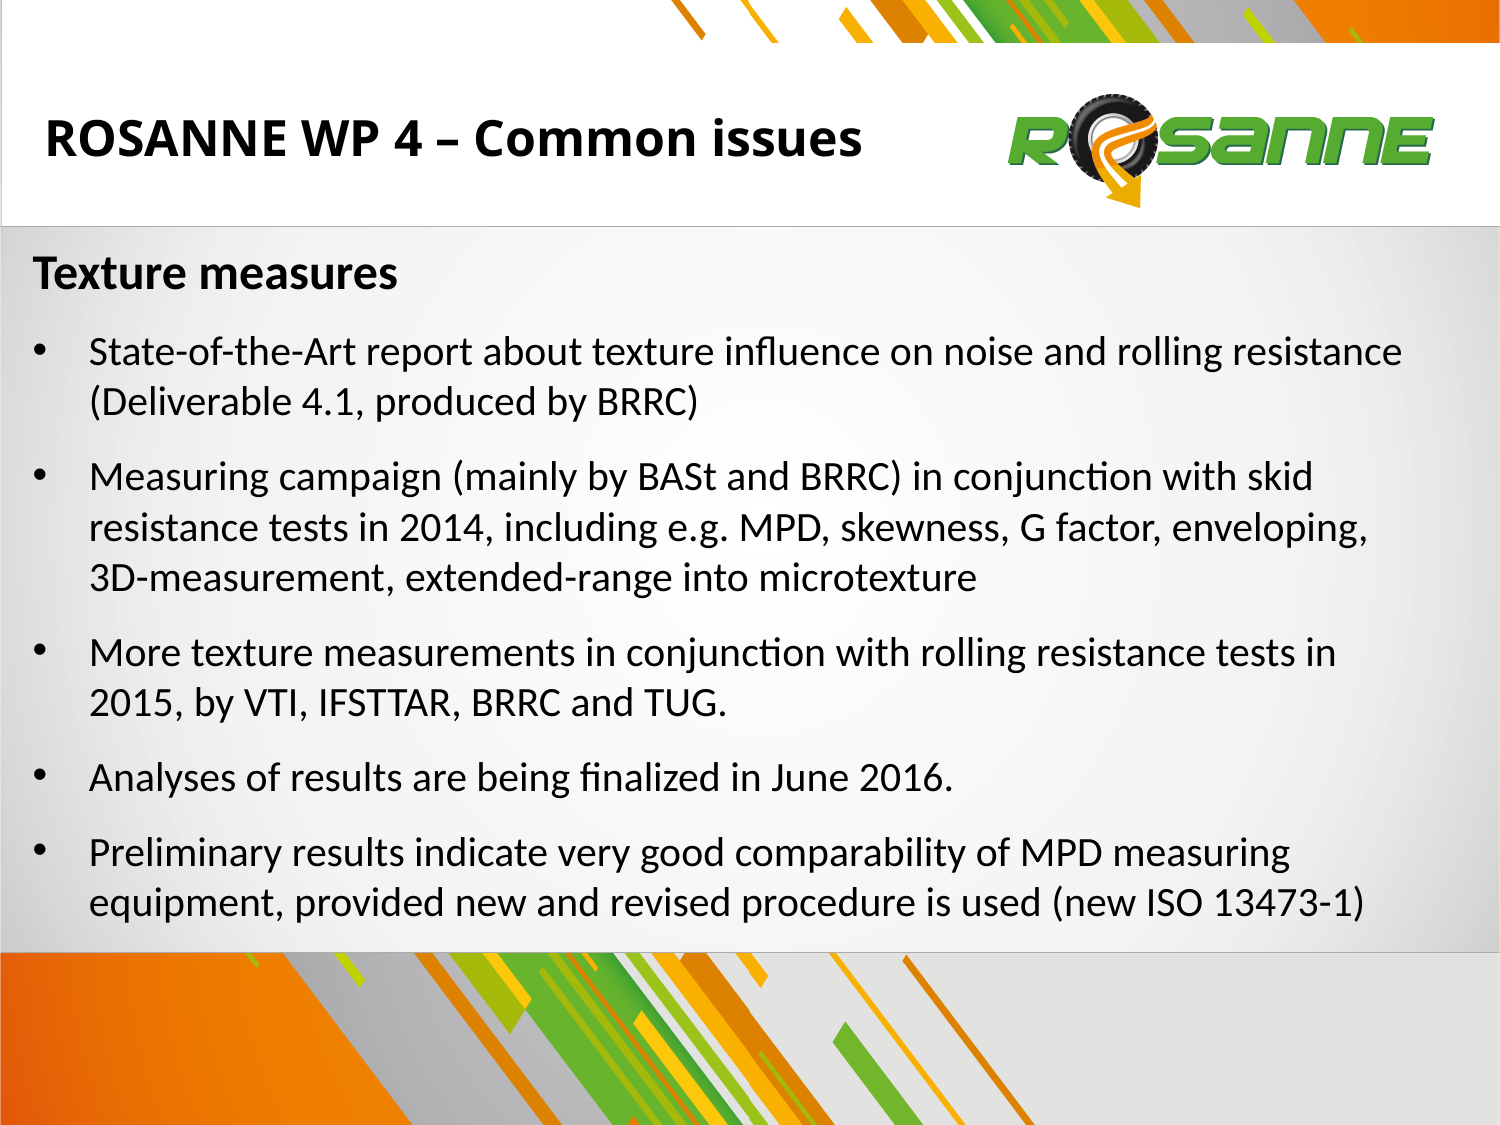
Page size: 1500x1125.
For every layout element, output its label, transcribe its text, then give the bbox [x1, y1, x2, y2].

title ROSANNE WP 4 – Common issues [29, 54, 1380, 219]
list Texture measures State-of-the-Art report about texture influence on noise and rolling resistance (Deliverable 4.1, produced by BRRC) Measuring campaign (mainly by BASt and BRRC) in conjunction with skid resistance tests in 2014, including e.g. MPD, skewness, G factor, enveloping, 3D-measurement, extended-range into microtexture More texture measurements in conjunction with rolling resistance tests in 2015, by VTI, IFSTTAR, BRRC and TUG. Analyses of results are being finalized in June 2016. Preliminary results indicate very good comparability of MPD measuring equipment, provided new and revised procedure is used (new ISO 13473-1) [17, 231, 1436, 953]
picture [0, 0, 1500, 1125]
